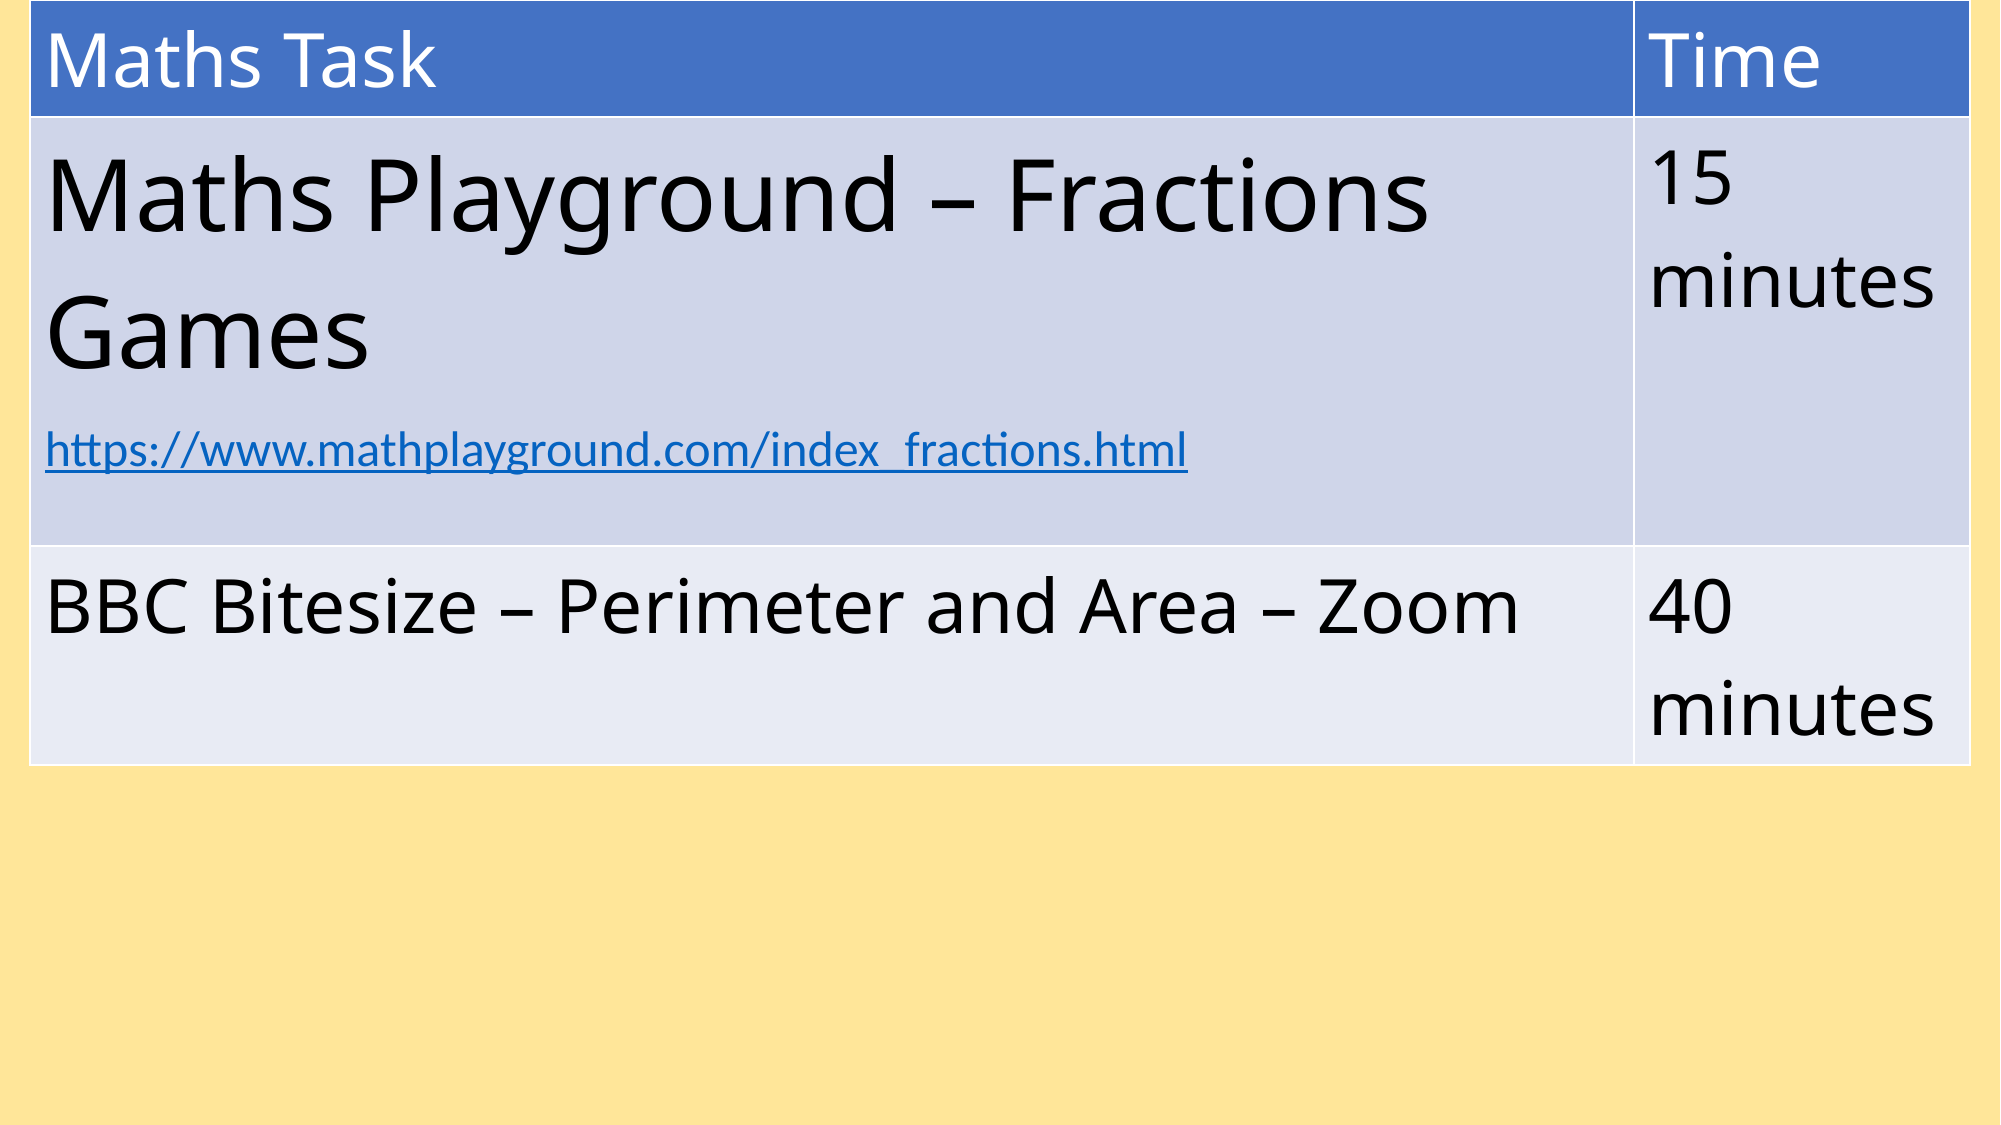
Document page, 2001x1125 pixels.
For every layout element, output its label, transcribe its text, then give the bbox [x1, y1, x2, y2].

table_cell BBC Bitesize – Perimeter and Area – Zoom [31, 547, 1633, 764]
table_cell 40 minutes [1635, 547, 1969, 764]
table_header Maths Task [31, 1, 1633, 116]
table_cell Maths Playground – Fractions Games https://www.mathplayground.com/index_fractions.html [31, 118, 1633, 545]
table_cell 15 minutes [1635, 118, 1969, 545]
table_header Time [1635, 1, 1969, 116]
